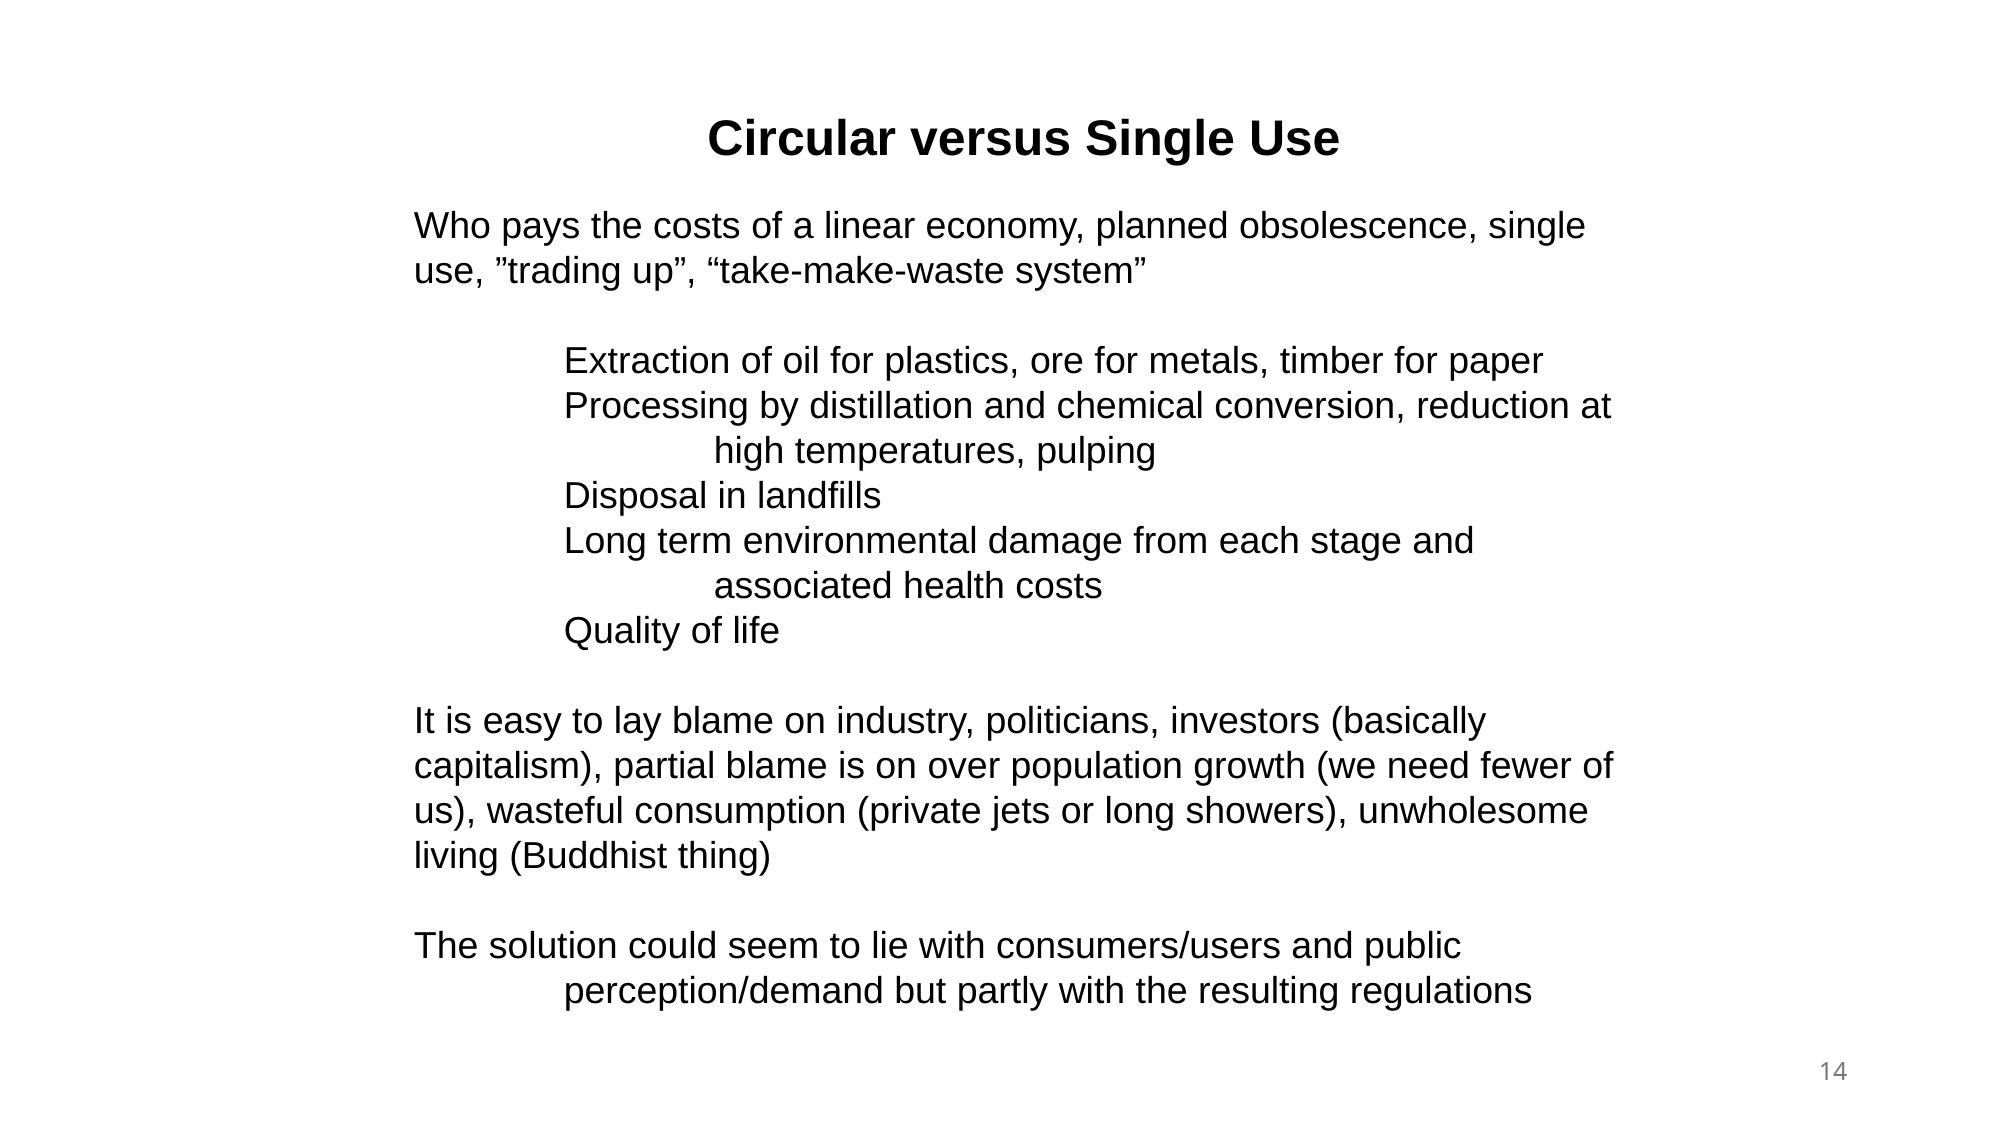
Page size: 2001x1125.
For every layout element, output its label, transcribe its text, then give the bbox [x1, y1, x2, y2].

text_box Who pays the costs of a linear economy, planned obsolescence, single use, ”trading up”, “take-make-waste system” Extraction of oil for plastics, ore for metals, timber for paper Processing by distillation and chemical conversion, reduction at high temperatures, pulping Disposal in landfills Long term environmental damage from each stage and associated health costs Quality of life It is easy to lay blame on industry, politicians, investors (basically capitalism), partial blame is on over population growth (we need fewer of us), wasteful consumption (private jets or long showers), unwholesome living (Buddhist thing) The solution could seem to lie with consumers/users and public perception/demand but partly with the resulting regulations [399, 193, 1650, 1019]
text_box Circular versus Single Use [692, 98, 1356, 173]
slide_number 14 [1412, 1042, 1863, 1103]
